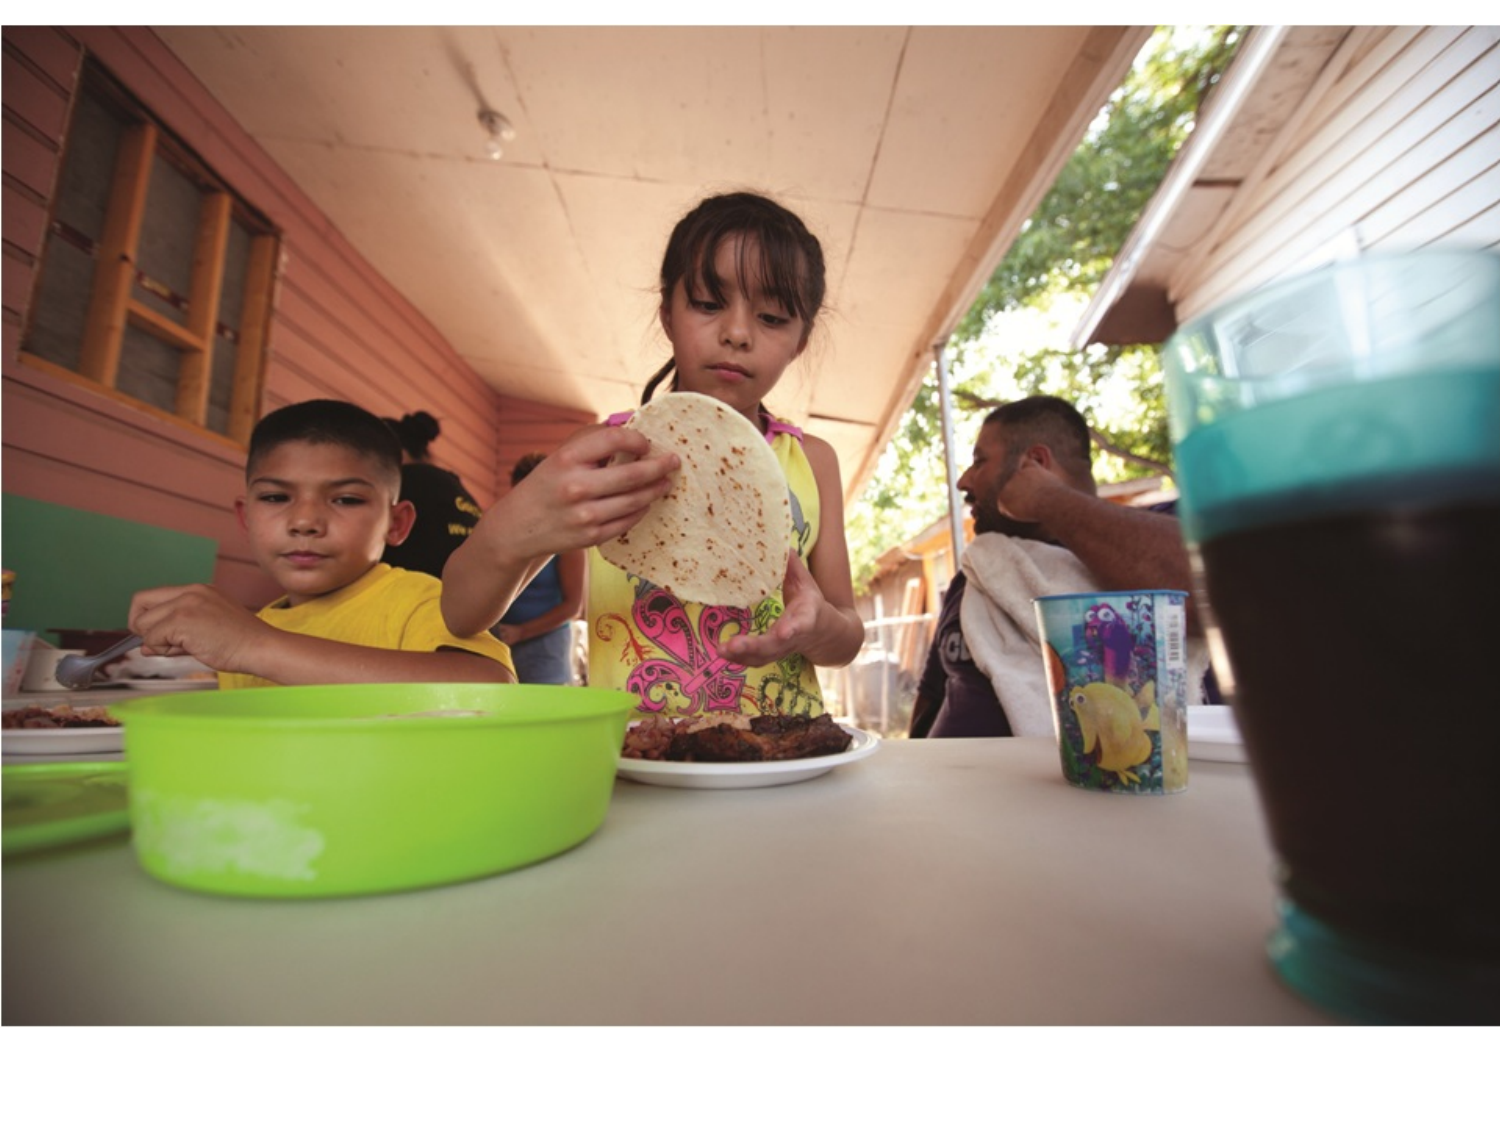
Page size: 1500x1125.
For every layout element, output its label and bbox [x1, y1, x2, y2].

picture [0, 24, 1500, 1029]
